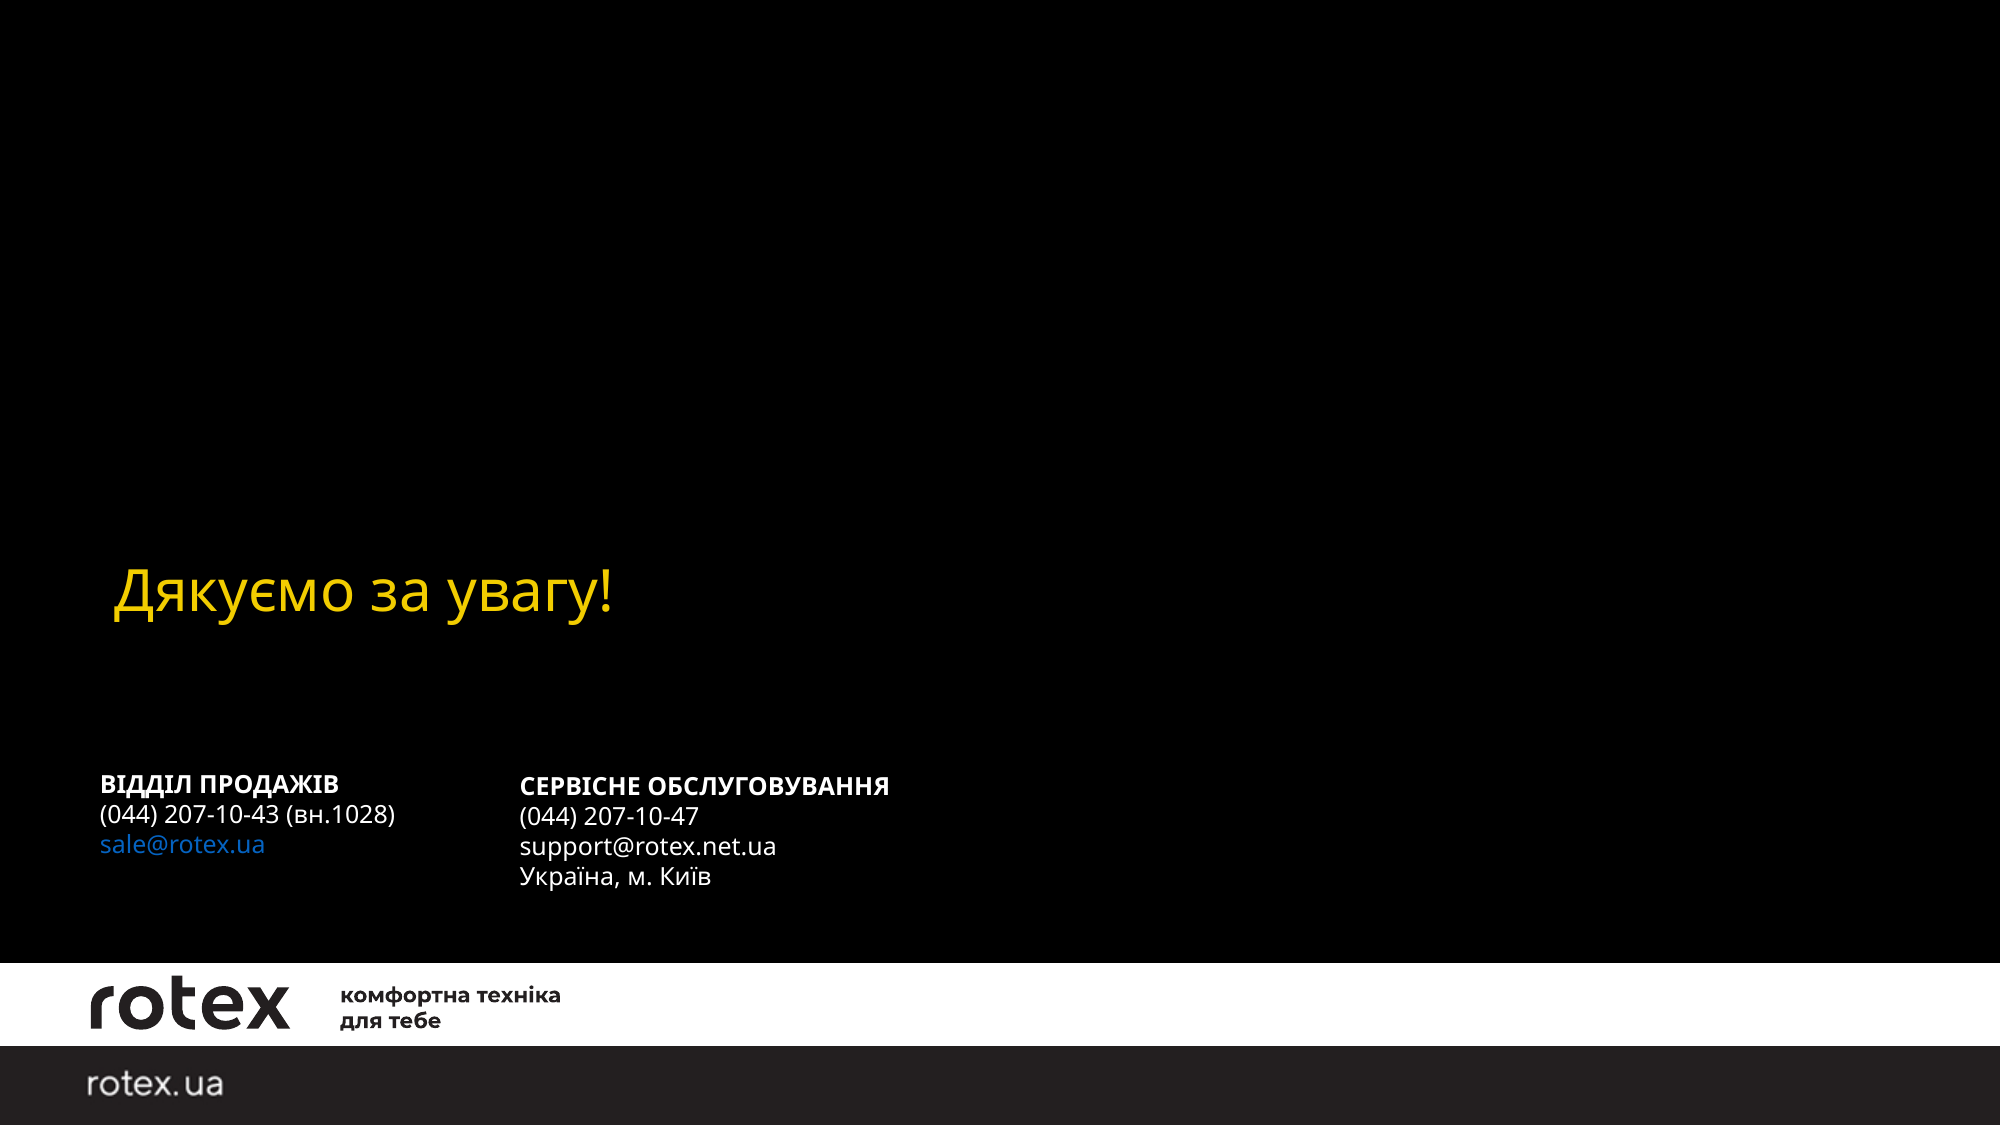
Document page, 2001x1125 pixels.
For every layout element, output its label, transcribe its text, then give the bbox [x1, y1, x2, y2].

picture [0, 1046, 2000, 1125]
title Дякуємо за увагу! [99, 371, 994, 713]
text_box ВІДДІЛ ПРОДАЖІВ (044) 207-10-43 (вн.1028) sale@rotex.ua [99, 768, 1239, 908]
text_box СЕРВІСНЕ ОБСЛУГОВУВАННЯ (044) 207-10-47 support@rotex.net.ua Україна, м. Київ [519, 770, 1659, 906]
